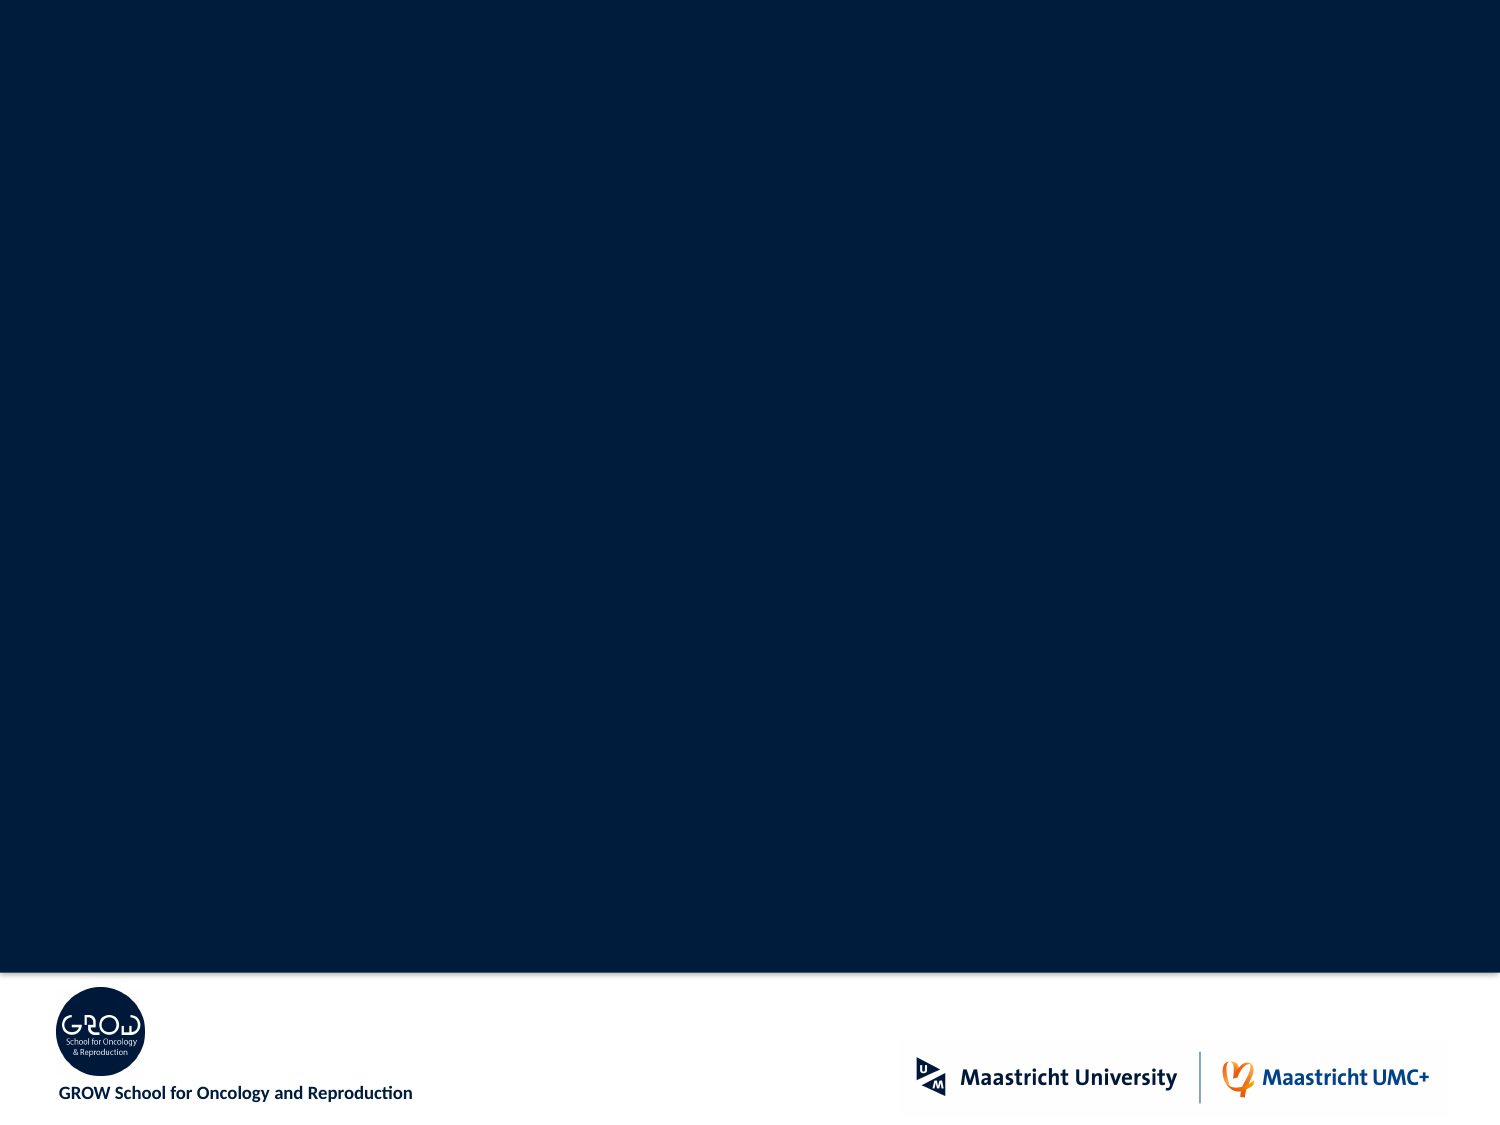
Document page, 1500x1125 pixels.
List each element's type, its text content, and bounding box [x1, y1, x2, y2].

footer GROW School for Oncology and Reproduction [59, 1080, 566, 1123]
picture [56, 987, 145, 1076]
picture [898, 1040, 1448, 1118]
